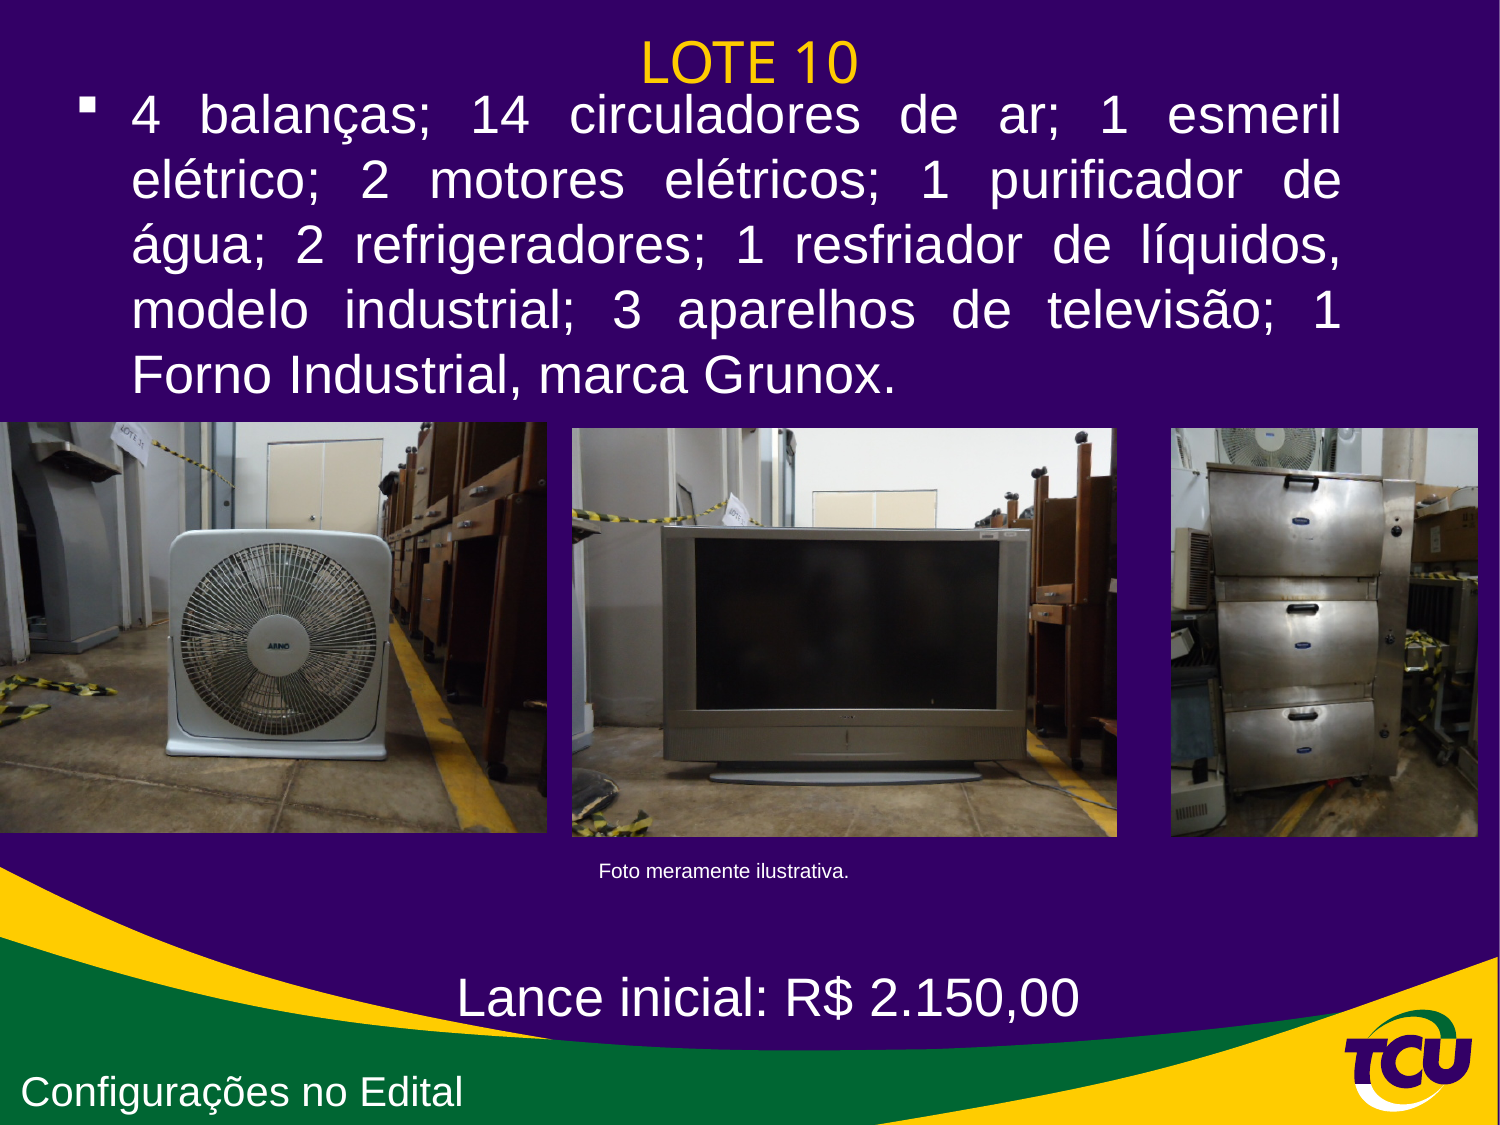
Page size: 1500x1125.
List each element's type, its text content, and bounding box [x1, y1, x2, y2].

picture [572, 428, 1117, 837]
text_box Configurações no Edital [5, 1056, 1317, 1125]
picture [1171, 428, 1478, 837]
text_box Foto meramente ilustrativa. [0, 849, 1474, 933]
text_box Lance inicial: R$ 2.150,00 [60, 955, 1478, 1074]
list 4 balanças; 14 circuladores de ar; 1 esmeril elétrico; 2 motores elétricos; 1 purificador de água; 2 refrigeradores; 1 resfriador de líquidos, modelo industrial; 3 aparelhos de televisão; 1 Forno Industrial, marca Grunox. [59, 71, 1360, 262]
title LOTE 10 [29, 18, 1471, 103]
picture [0, 422, 547, 834]
